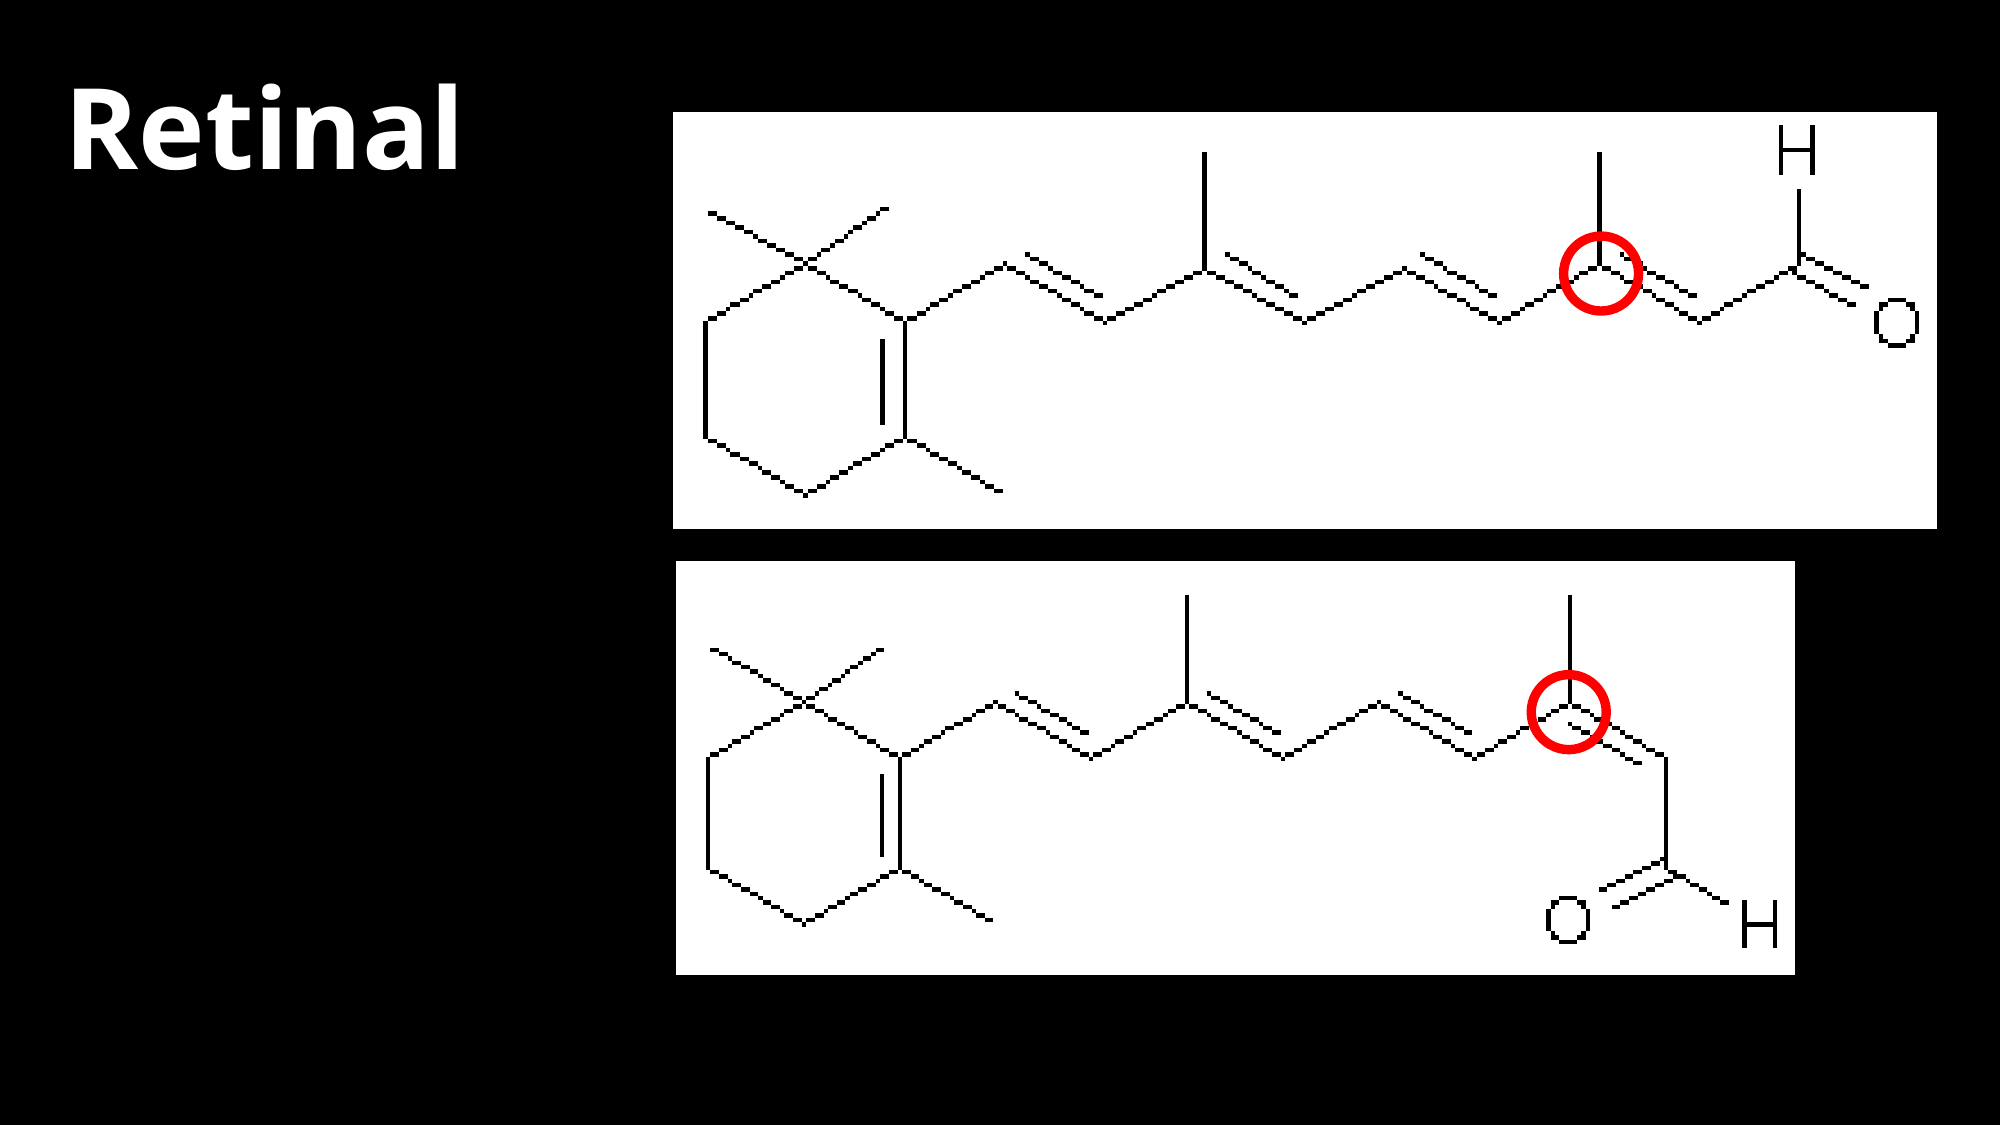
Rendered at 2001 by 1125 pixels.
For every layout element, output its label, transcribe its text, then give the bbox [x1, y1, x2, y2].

picture [676, 561, 1795, 975]
picture [672, 112, 1938, 530]
text_box Retinal [50, 49, 600, 199]
